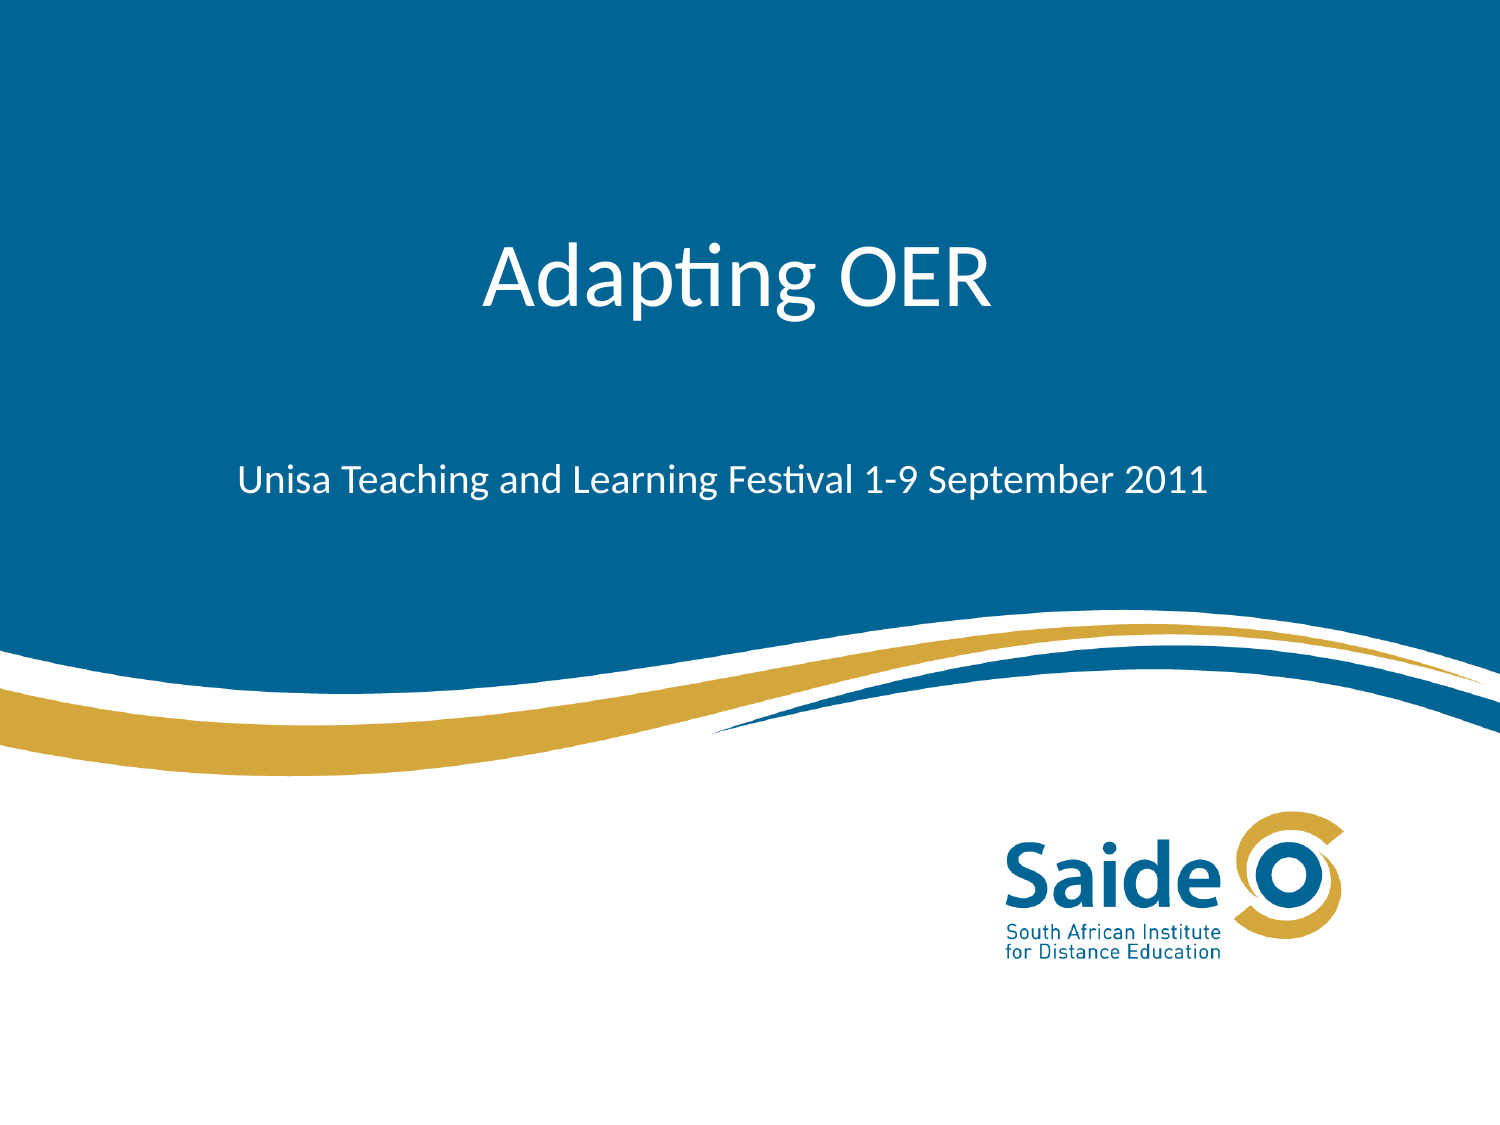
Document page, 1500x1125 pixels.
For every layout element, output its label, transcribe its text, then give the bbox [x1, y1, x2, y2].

title Adapting OER [110, 149, 1386, 391]
picture [0, 610, 1500, 1125]
subtitle Unisa Teaching and Learning Festival 1-9 September 2011 [218, 444, 1229, 582]
